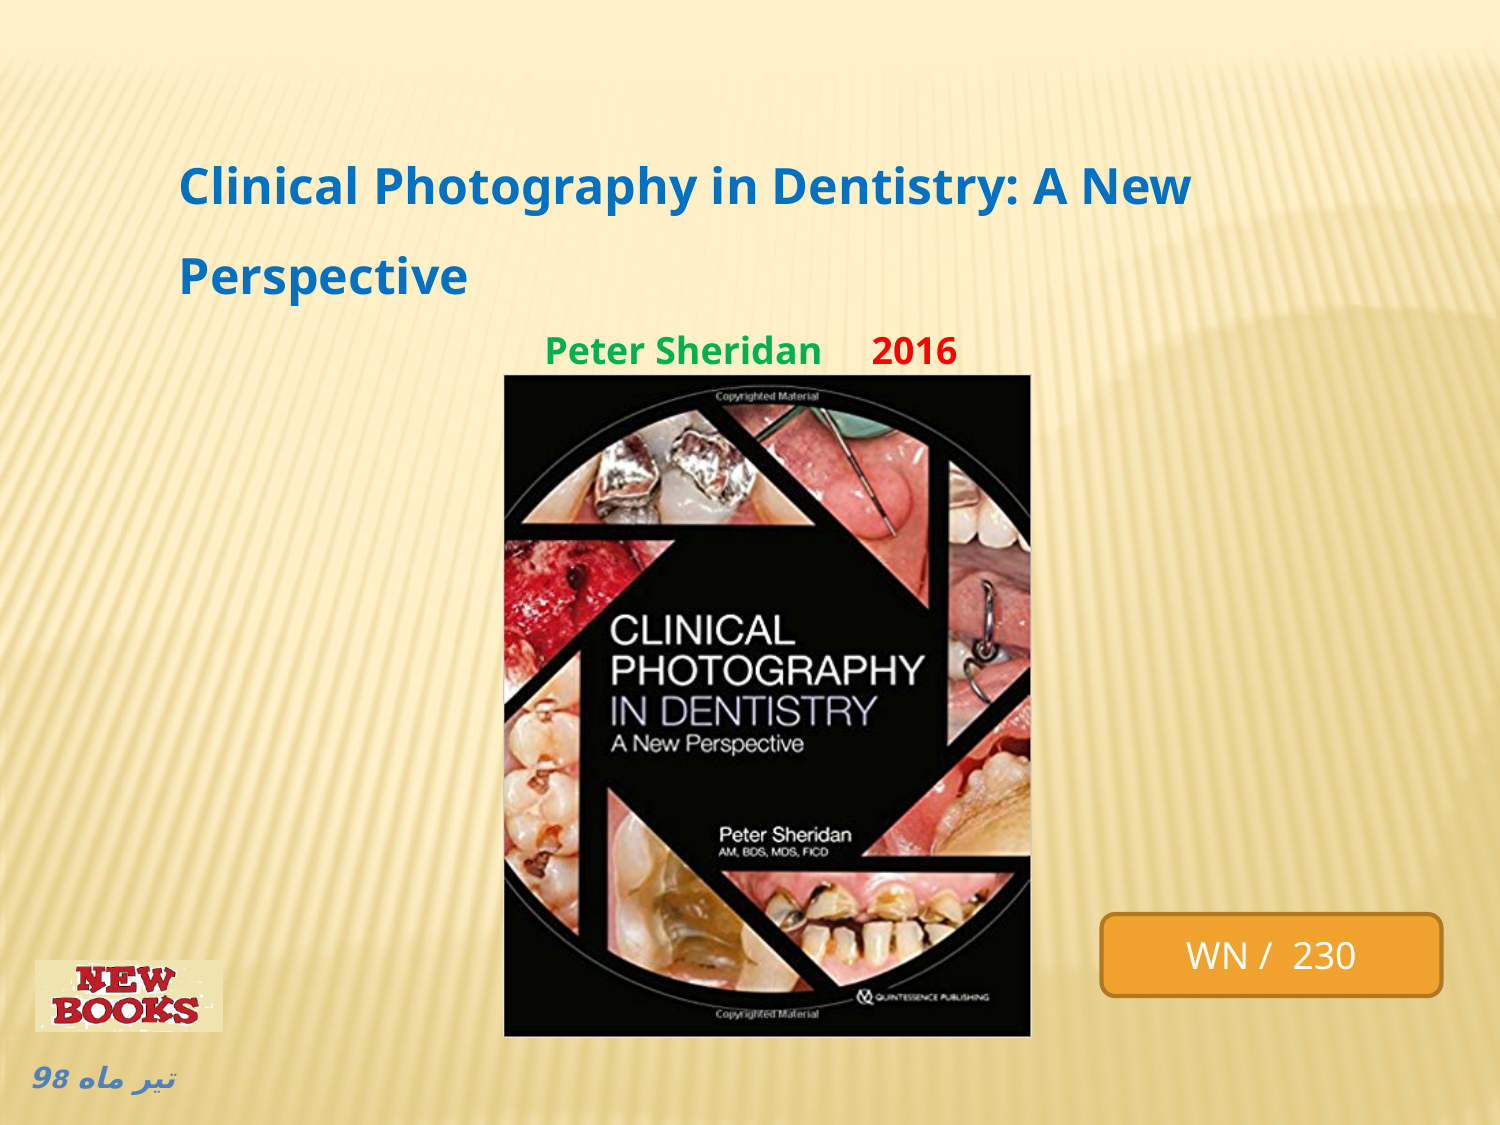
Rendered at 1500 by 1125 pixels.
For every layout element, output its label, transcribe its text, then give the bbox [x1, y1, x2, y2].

picture [503, 374, 1032, 1038]
text_box WN / 230 [1099, 911, 1444, 999]
text_box Clinical Photography in Dentistry: A New Perspective Peter Sheridan 2016 [163, 117, 1348, 447]
text_box تیر ماه 98 [0, 1043, 282, 1104]
picture [34, 960, 223, 1032]
